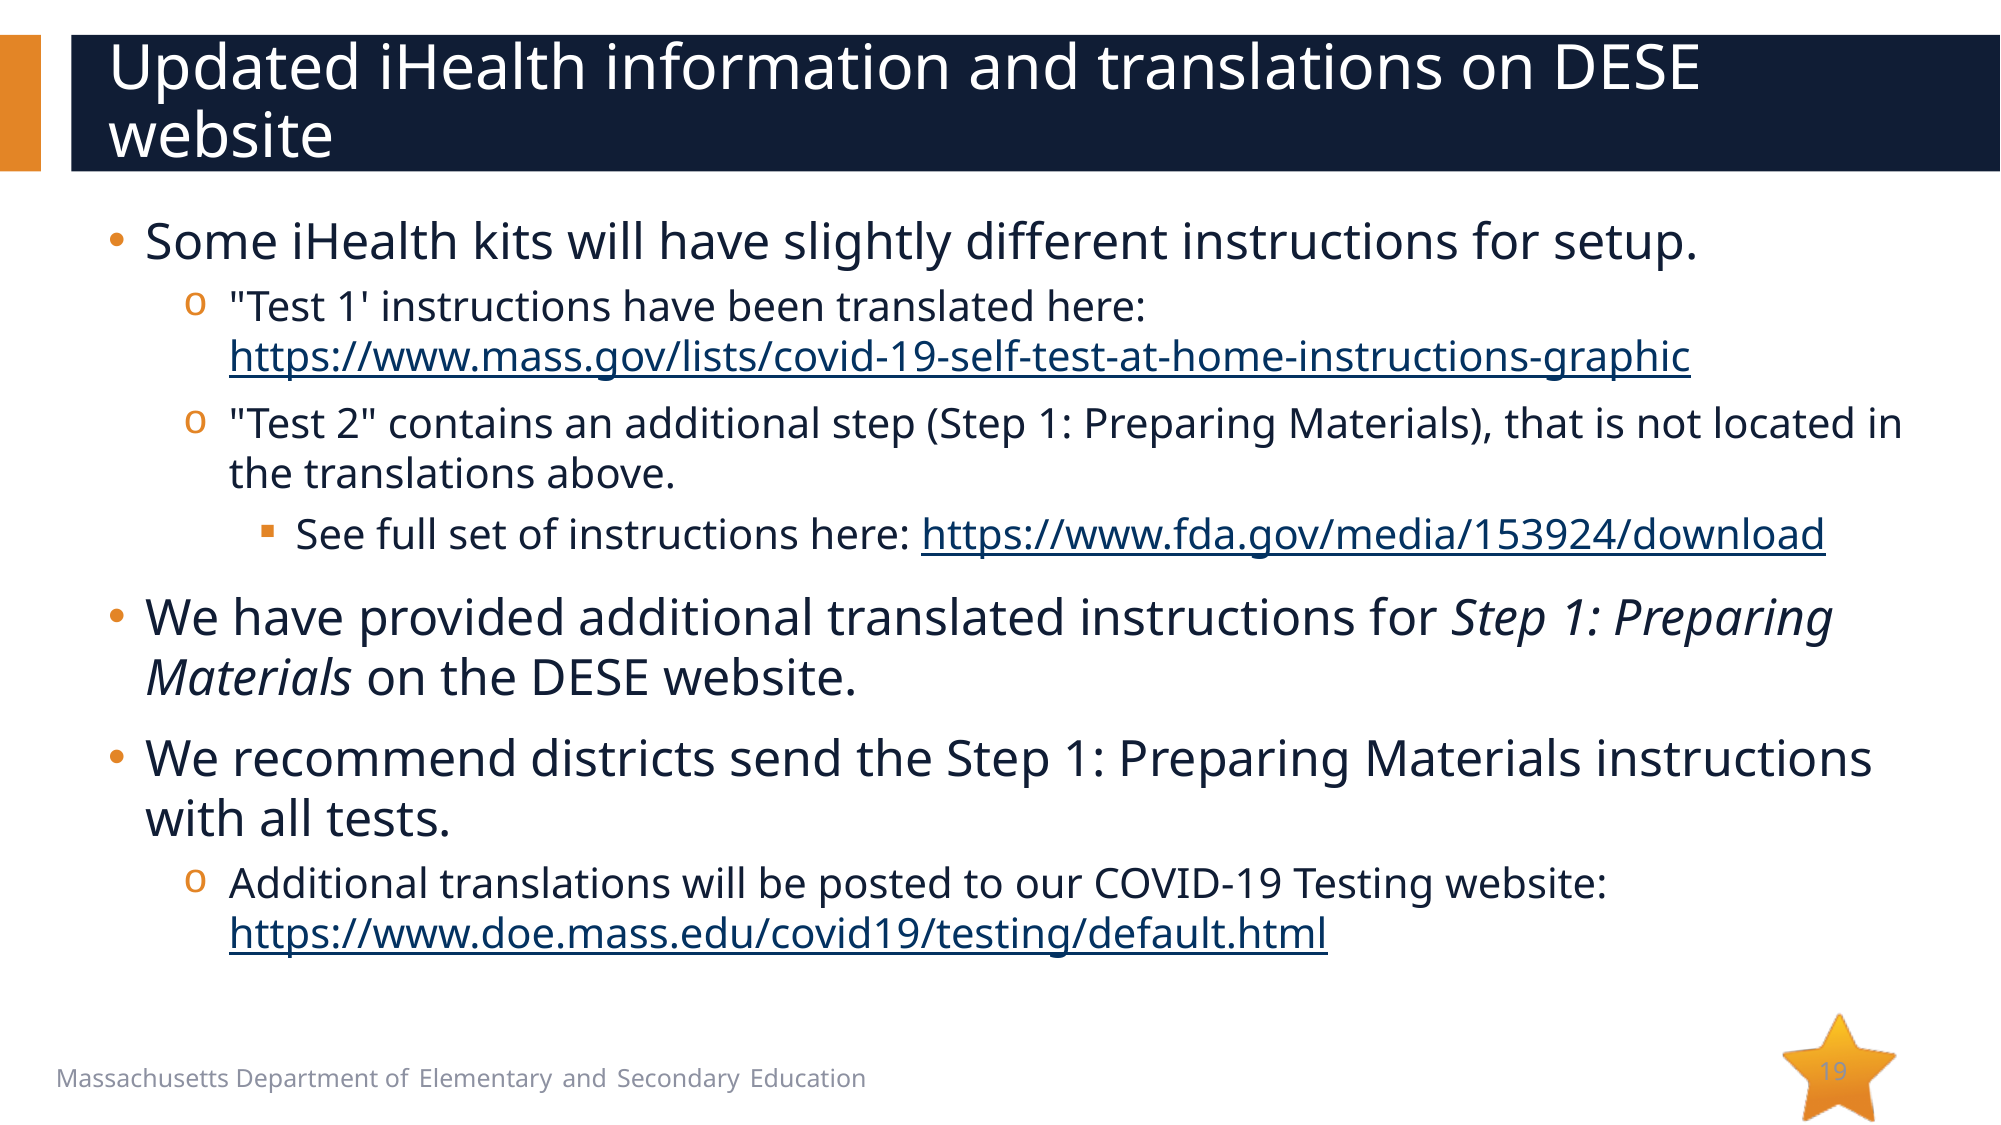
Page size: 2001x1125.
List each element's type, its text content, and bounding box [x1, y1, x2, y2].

picture [1775, 1031, 1909, 1125]
slide_number 19 [1412, 1042, 1863, 1103]
title Updated iHealth information and translations on DESE website [93, 47, 1959, 159]
list Some iHealth kits will have slightly different instructions for setup. "Test 1' instructions have been translated here: https://www.mass.gov/lists/covid-19-self-test-at-home-instructions-graphic "Test 2" contains an additional step (Step 1: Preparing Materials), that is not located in the translations above. See full set of instructions here: https://www.fda.gov/media/153924/download We have provided additional translated instructions for Step 1: Preparing Materials on the DESE website. We recommend districts send the Step 1: Preparing Materials instructions with all tests. Additional translations will be posted to our COVID-19 Testing website: https://www.doe.mass.edu/covid19/testing/default.html [93, 201, 1959, 1031]
